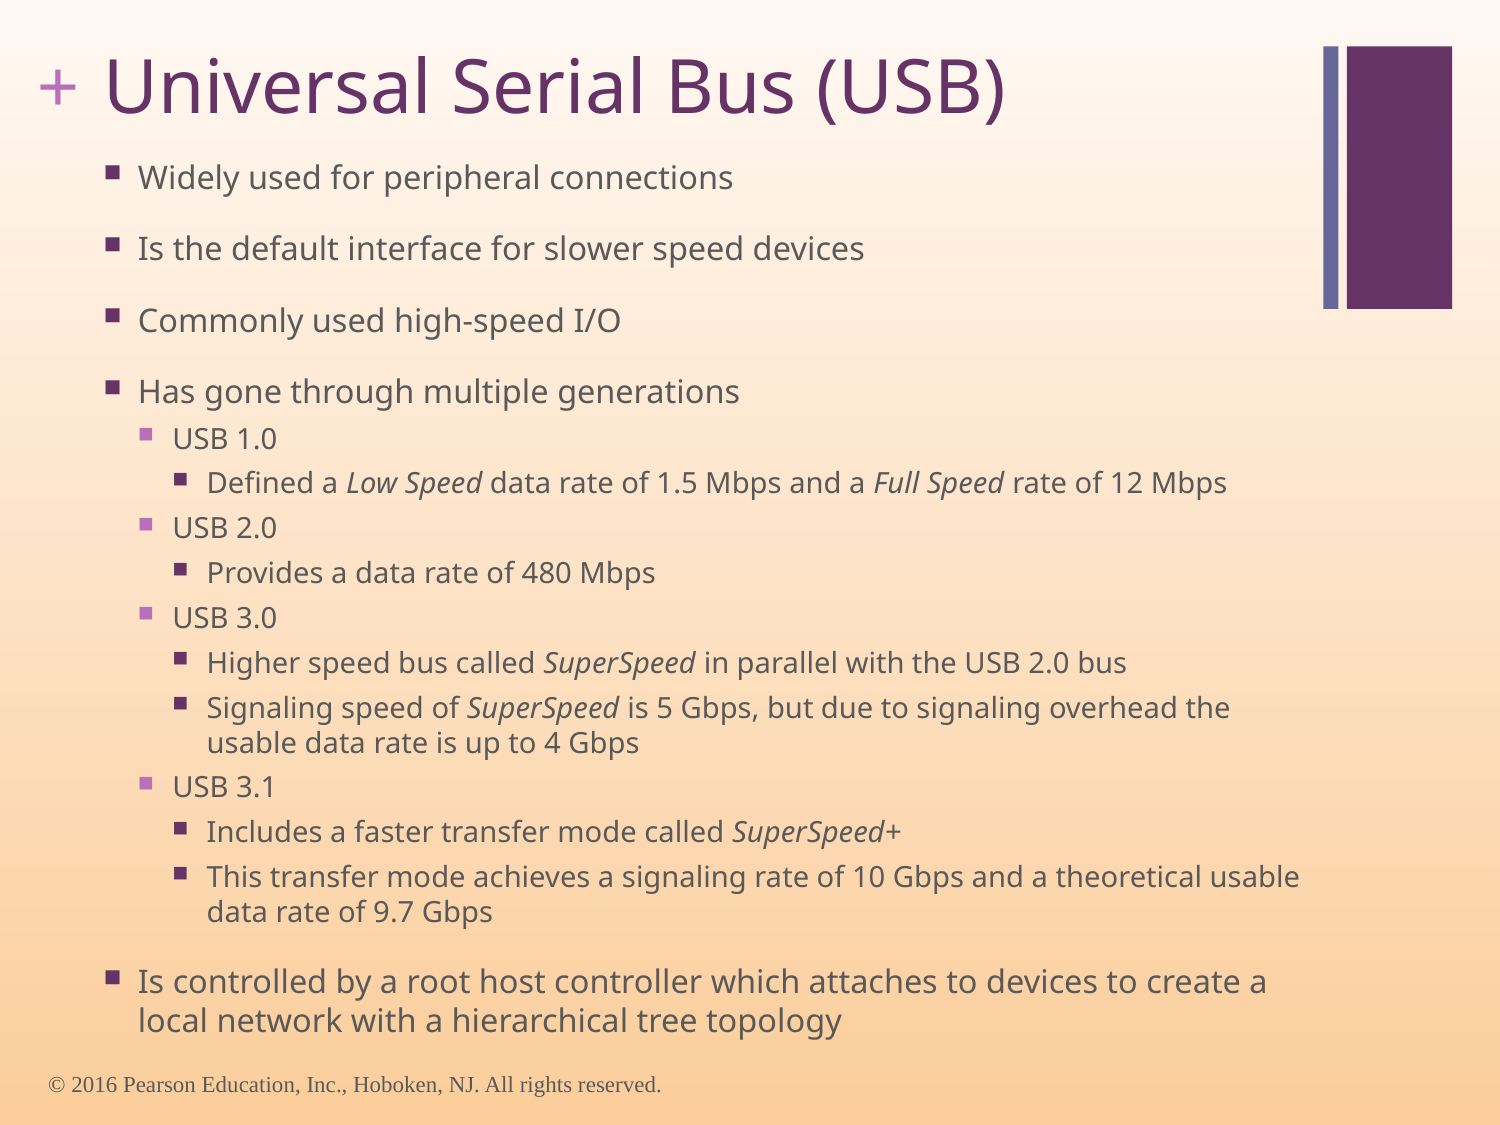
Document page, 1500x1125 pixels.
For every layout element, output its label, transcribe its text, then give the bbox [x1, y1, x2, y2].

list Widely used for peripheral connections Is the default interface for slower speed devices Commonly used high-speed I/O Has gone through multiple generations USB 1.0 Defined a Low Speed data rate of 1.5 Mbps and a Full Speed rate of 12 Mbps USB 2.0 Provides a data rate of 480 Mbps USB 3.0 Higher speed bus called SuperSpeed in parallel with the USB 2.0 bus Signaling speed of SuperSpeed is 5 Gbps, but due to signaling overhead the usable data rate is up to 4 Gbps USB 3.1 Includes a faster transfer mode called SuperSpeed+ This transfer mode achieves a signaling rate of 10 Gbps and a theoretical usable data rate of 9.7 Gbps Is controlled by a root host controller which attaches to devices to create a local network with a hierarchical tree topology [88, 149, 1329, 1047]
footer © 2016 Pearson Education, Inc., Hoboken, NJ. All rights reserved. [33, 1053, 1038, 1114]
title Universal Serial Bus (USB) [88, 30, 1329, 149]
